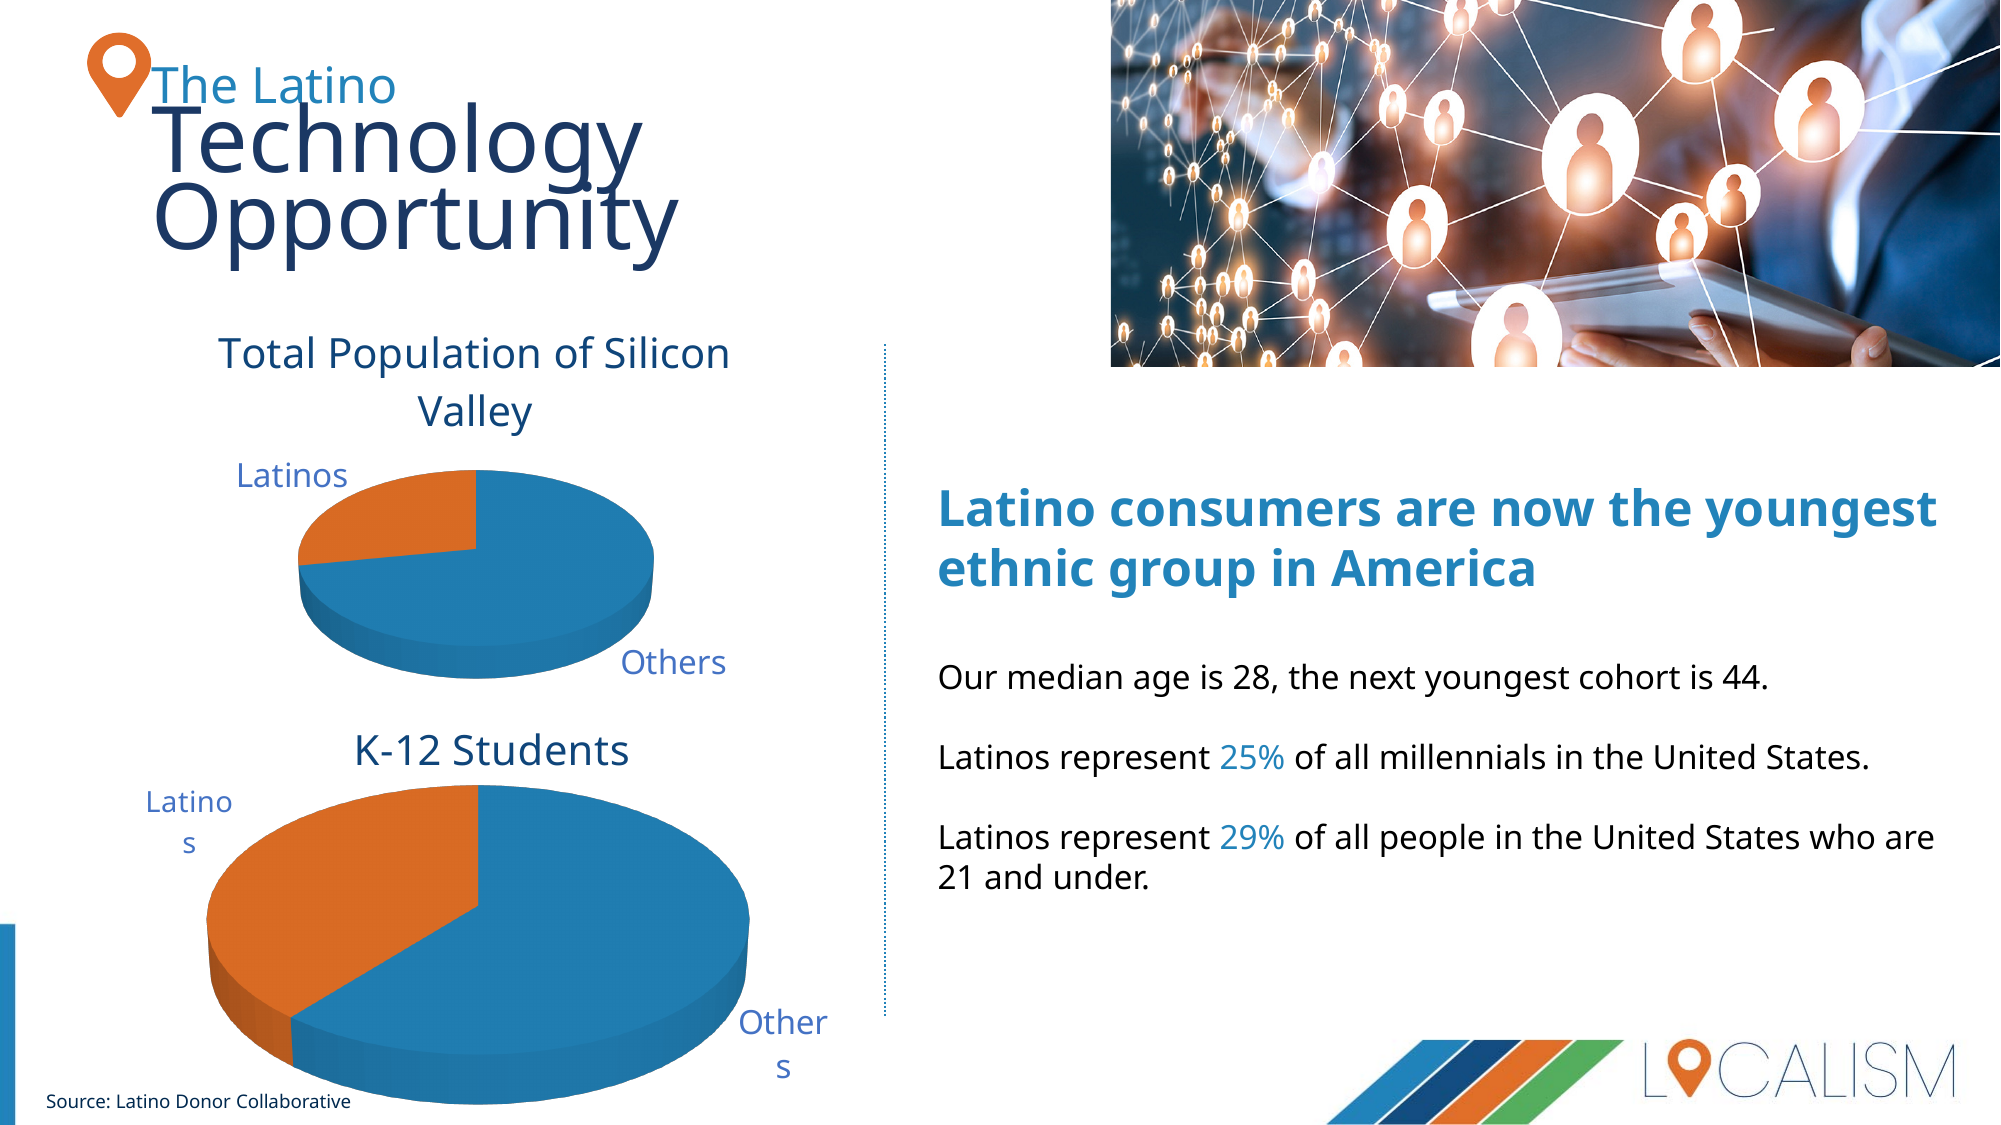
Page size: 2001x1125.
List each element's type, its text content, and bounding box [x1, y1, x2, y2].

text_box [83, 31, 1001, 206]
text_box Latino consumers are now the youngest ethnic group in America Our median age is 28, the next youngest cohort is 44. Latinos represent 25% of all millennials in the United States. Latinos represent 29% of all people in the United States who are 21 and under. [917, 456, 1985, 871]
picture [0, 0, 2001, 1125]
chart [80, 275, 882, 1125]
text_box Source: Latino Donor Collaborative [25, 1069, 86, 1125]
